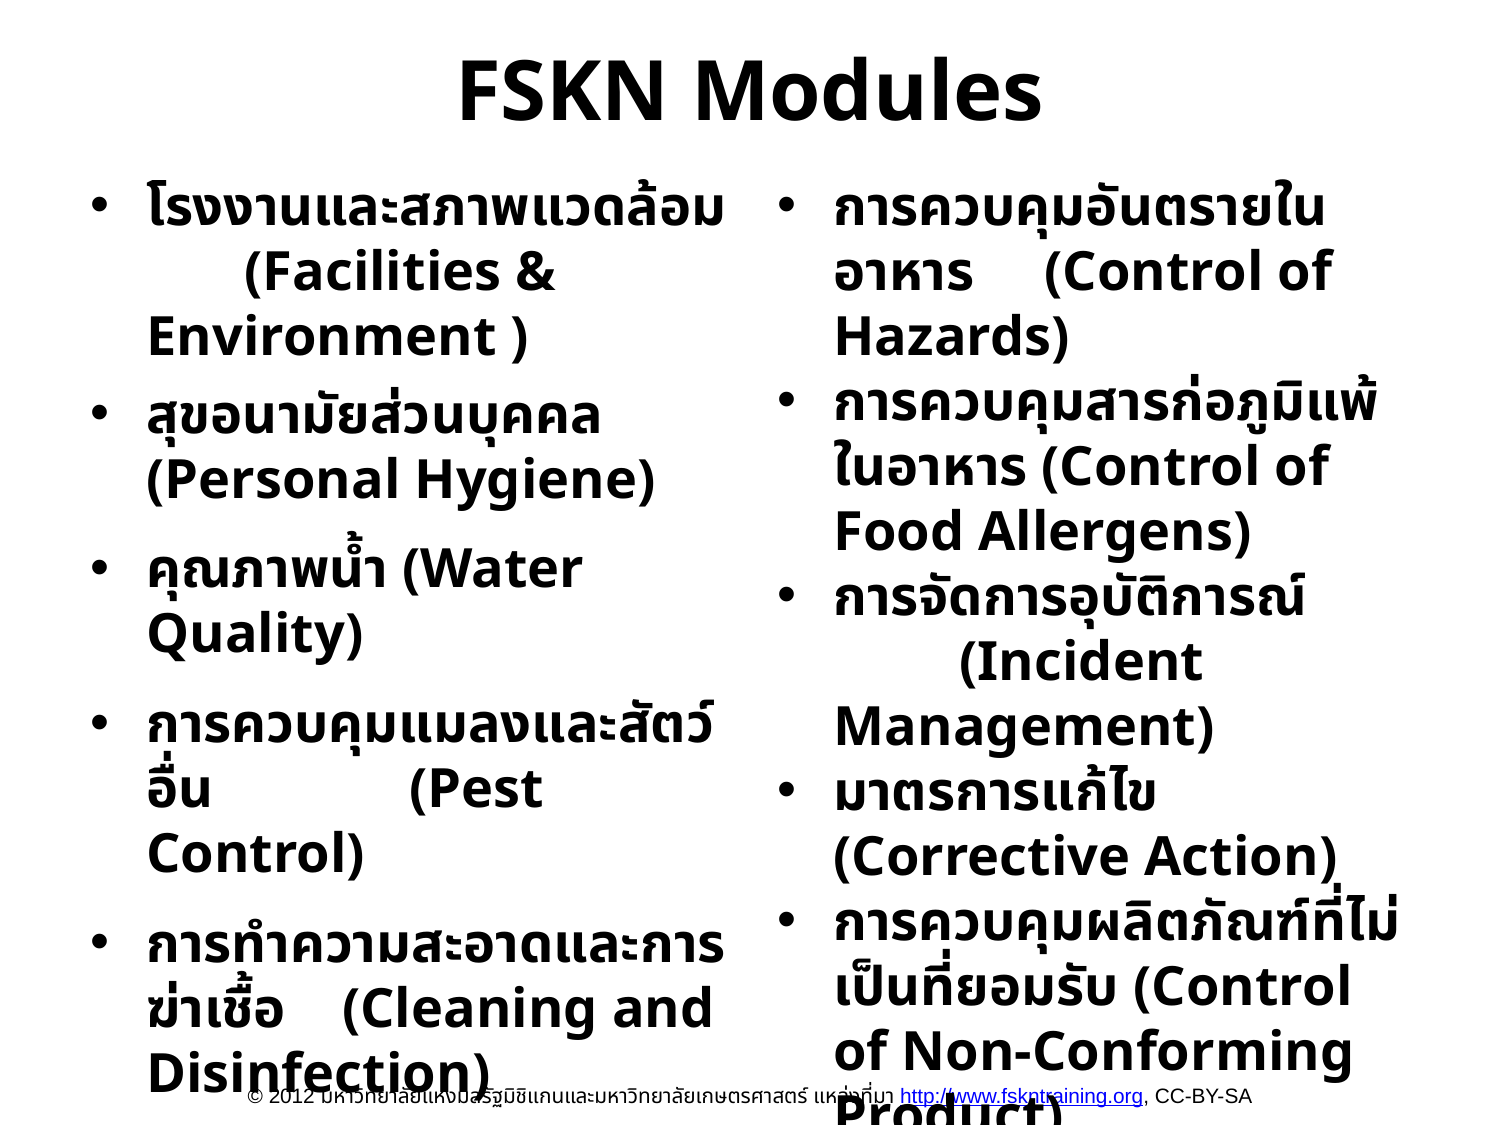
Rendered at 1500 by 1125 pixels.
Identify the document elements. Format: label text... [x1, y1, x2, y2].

title FSKN Modules [74, 28, 1426, 165]
text_box การควบคุมอันตรายในอาหาร (Control of Hazards) การควบคุมสารก่อภูมิแพ้ในอาหาร (Control of Food Allergens) การจัดการอุบัติการณ์ (Incident Management) มาตรการแก้ไข (Corrective Action) การควบคุมผลิตภัณฑ์ที่ไม่เป็นที่ยอมรับ (Control of Non-Conforming Product) การตามสอบย้อนกลับ (Traceability) [762, 164, 1425, 997]
text_box โรงงานและสภาพแวดล้อม (Facilities & Environment ) สุขอนามัยส่วนบุคคล (Personal Hygiene) คุณภาพน้ำ (Water Quality) การควบคุมแมลงและสัตว์อื่น (Pest Control) การทำความสะอาดและการฆ่าเชื้อ (Cleaning and Disinfection) ข้อกำหนด (specifications) การควบคุมการปนเปื้อนสู่อาหาร (Product Contamination Control) [74, 164, 762, 997]
